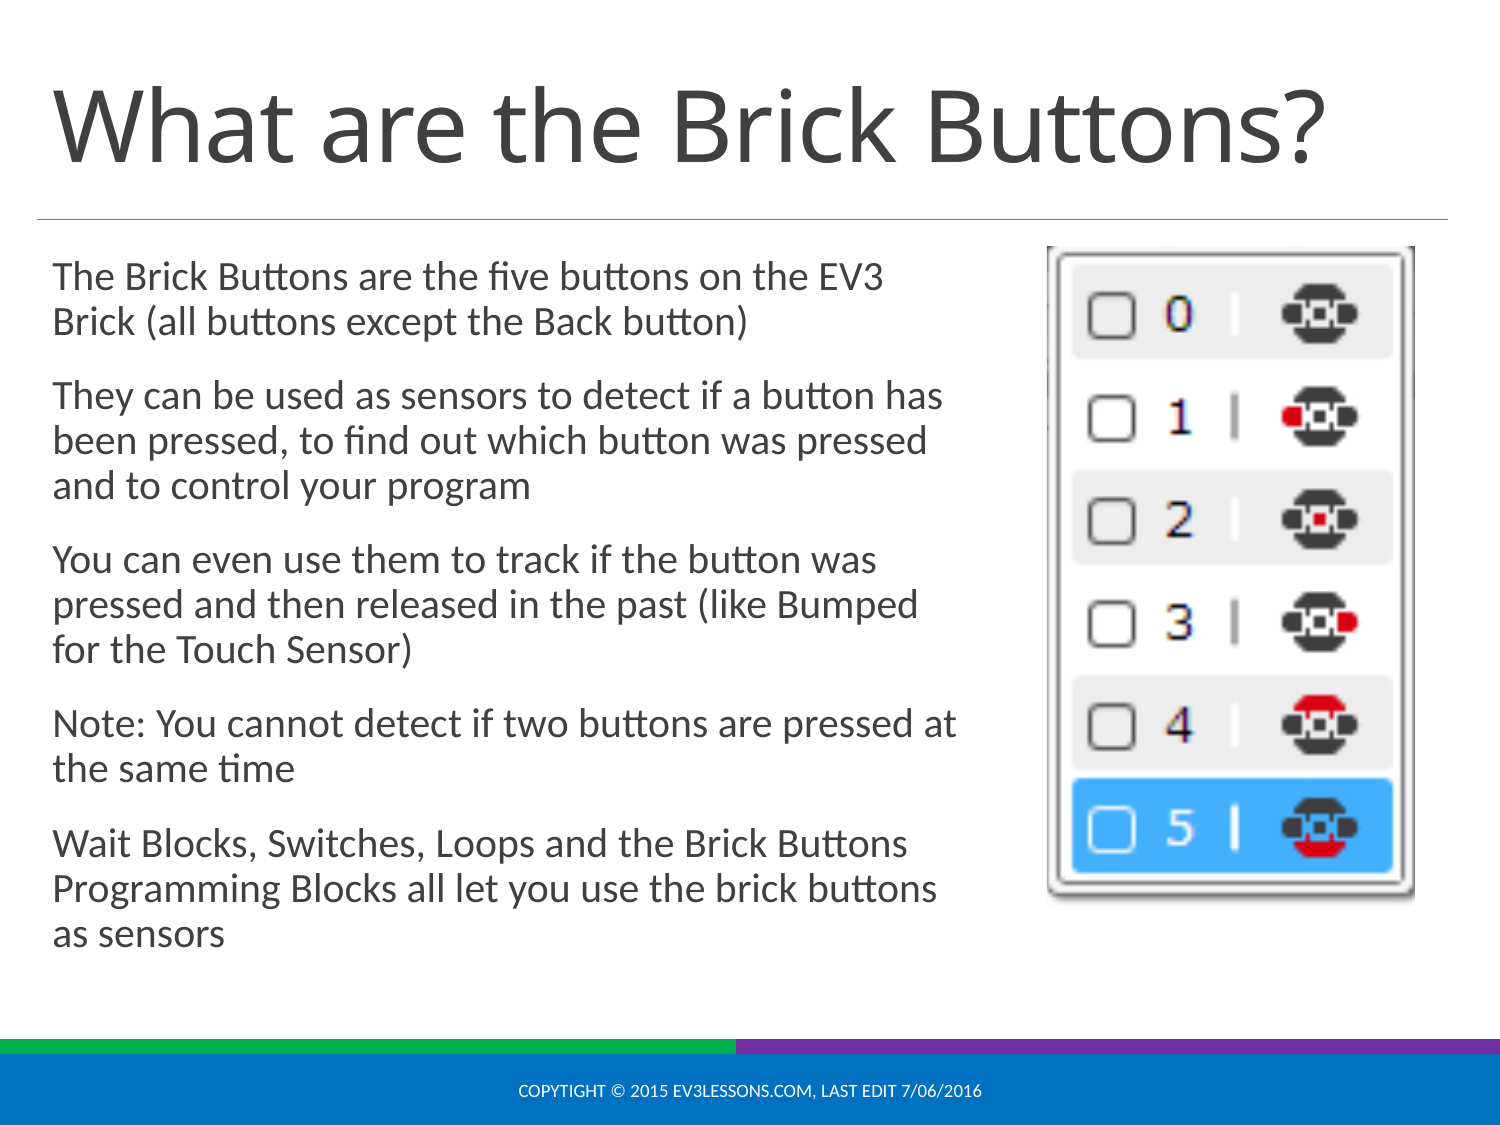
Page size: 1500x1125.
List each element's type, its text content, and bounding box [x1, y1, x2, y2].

picture [1046, 246, 1416, 919]
title What are the Brick Buttons? [37, 47, 1448, 191]
footer Copytight © 2015 EV3Lessons.com, Last edit 7/06/2016 [453, 1059, 1047, 1120]
list The Brick Buttons are the five buttons on the EV3 Brick (all buttons except the Back button) They can be used as sensors to detect if a button has been pressed, to find out which button was pressed and to control your program You can even use them to track if the button was pressed and then released in the past (like Bumped for the Touch Sensor) Note: You cannot detect if two buttons are pressed at the same time Wait Blocks, Switches, Loops and the Brick Buttons Programming Blocks all let you use the brick buttons as sensors [37, 246, 974, 970]
